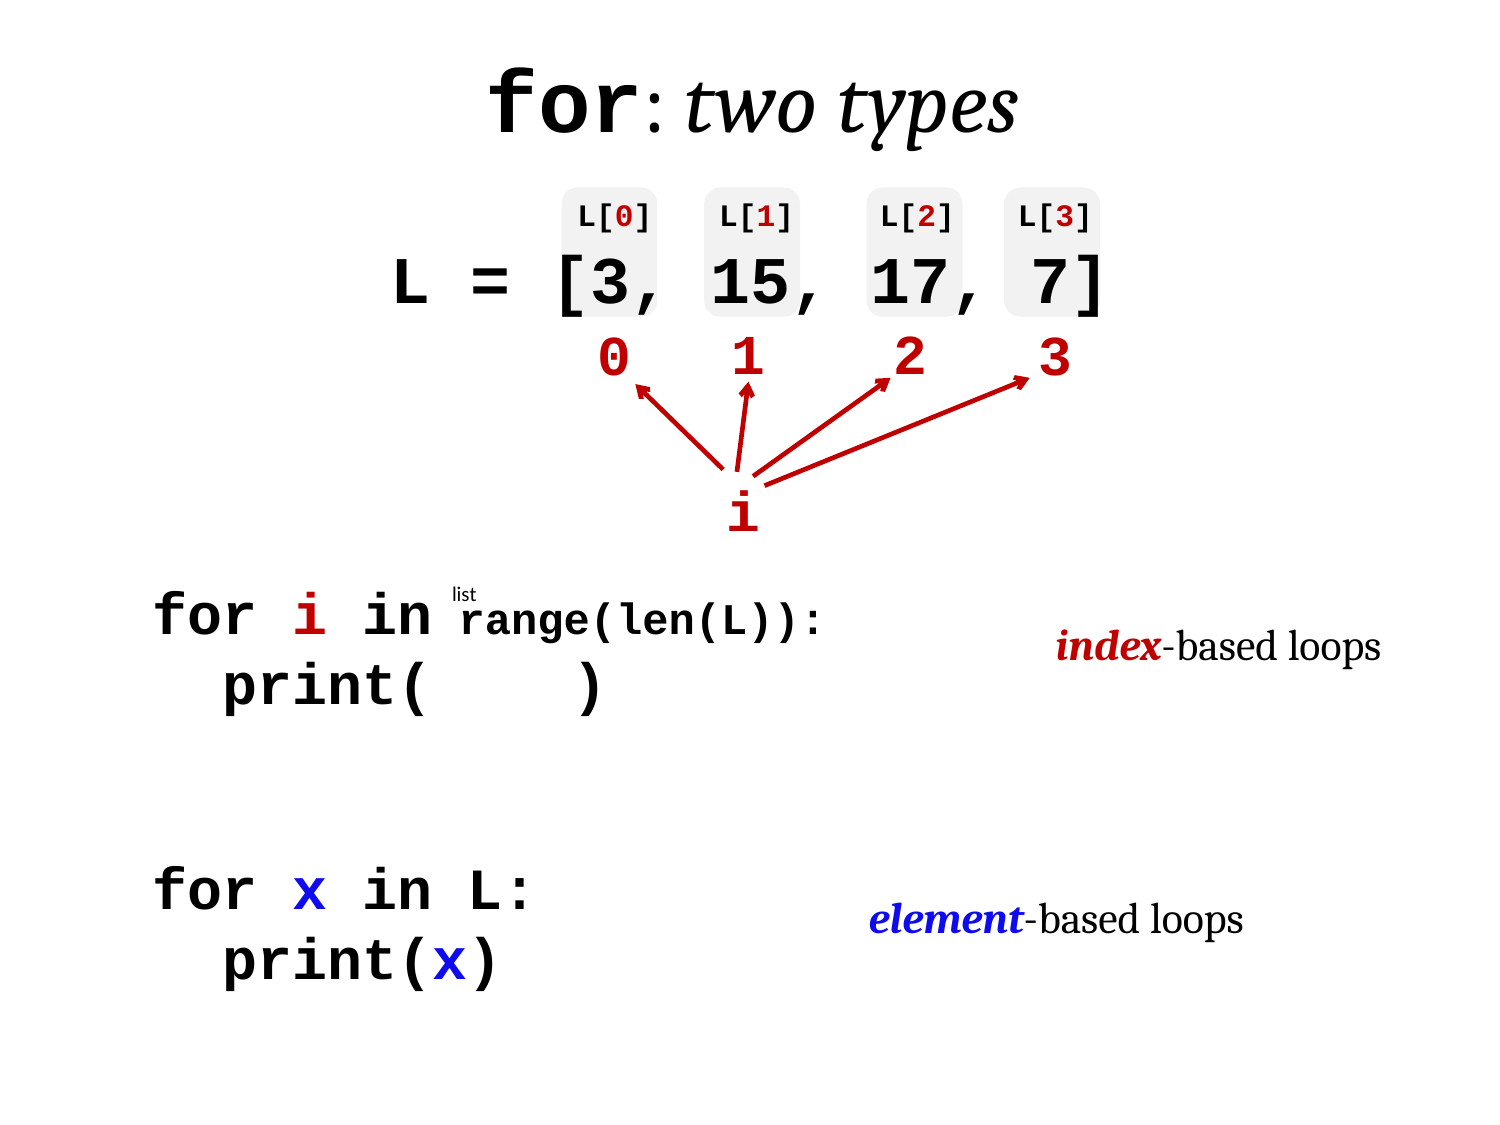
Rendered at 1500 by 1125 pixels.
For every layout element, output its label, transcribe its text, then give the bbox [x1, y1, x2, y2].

text_box L[2] [864, 187, 970, 240]
text_box L[3] [1002, 187, 1108, 240]
text_box element-based loops [799, 882, 1313, 950]
text_box 0 [582, 311, 646, 394]
text_box index-based loops [962, 608, 1475, 677]
text_box for x in L: print(x) [137, 843, 763, 999]
text_box 2 [878, 310, 943, 376]
text_box L = [3, 15, 17, 7] [212, 229, 1288, 324]
text_box L[1] [704, 187, 809, 240]
text_box for i in range(len(L)): print( ) [137, 568, 1088, 724]
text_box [764, 377, 1030, 486]
text_box 1 [716, 310, 780, 393]
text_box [736, 381, 748, 473]
text_box L[0] [562, 187, 667, 240]
text_box i [711, 467, 776, 550]
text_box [635, 383, 724, 470]
text_box list [437, 572, 492, 613]
text_box for: two types [470, 37, 1035, 158]
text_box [752, 377, 763, 477]
text_box 3 [1023, 312, 1088, 395]
